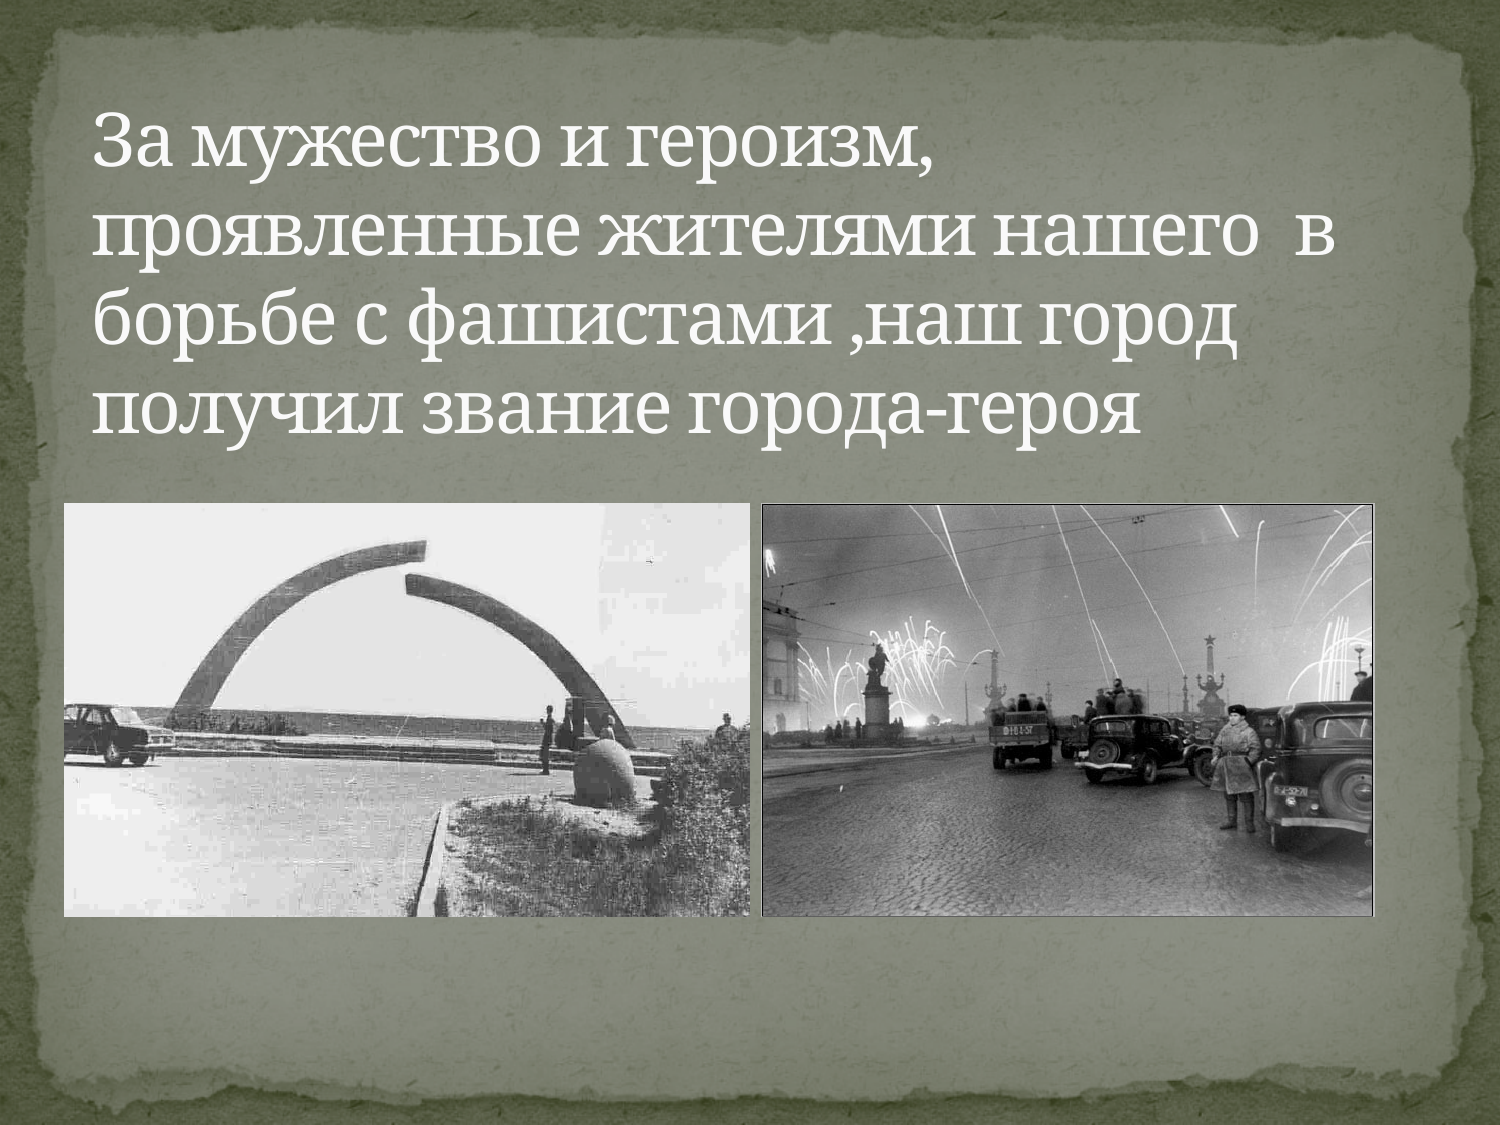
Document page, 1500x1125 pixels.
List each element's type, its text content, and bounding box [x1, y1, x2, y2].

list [64, 503, 751, 918]
picture [761, 503, 1376, 918]
title За мужество и героизм, проявленные жителями нашего в борьбе с фашистами ,наш город получил звание города-героя [76, 78, 1400, 457]
